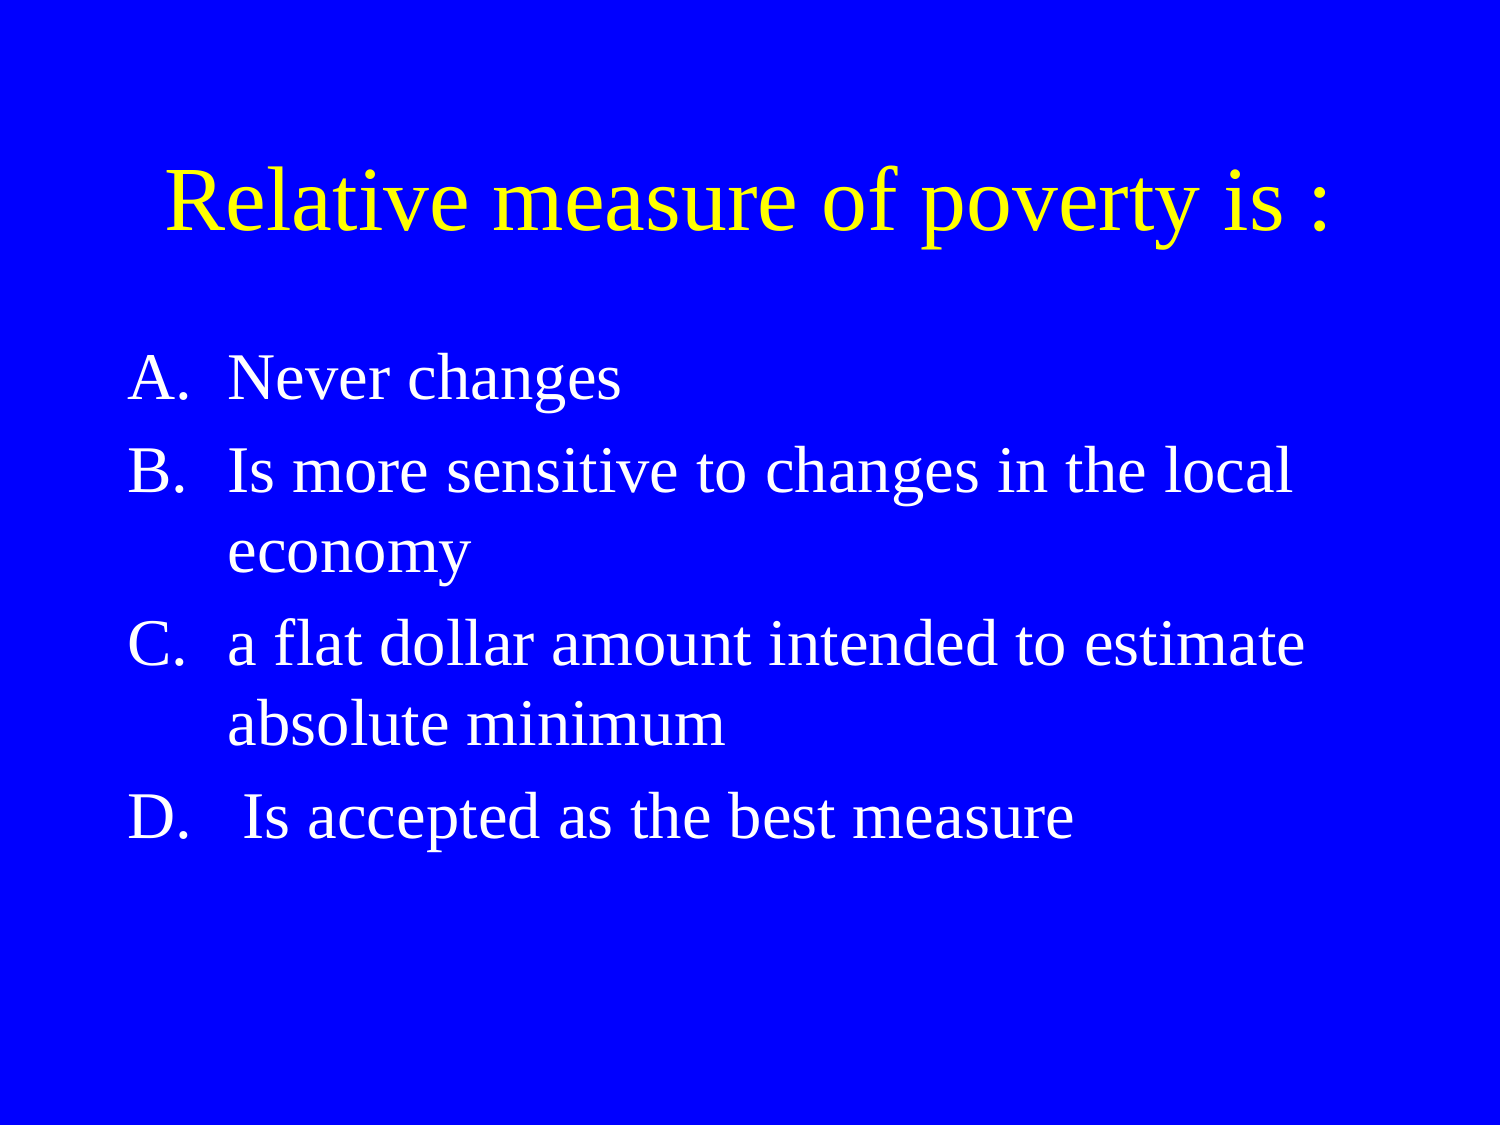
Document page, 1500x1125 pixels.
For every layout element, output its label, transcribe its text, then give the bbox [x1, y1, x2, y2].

title Relative measure of poverty is : [112, 99, 1388, 288]
list Never changes Is more sensitive to changes in the local economy a flat dollar amount intended to estimate absolute minimum D. Is accepted as the best measure [112, 324, 1388, 1001]
